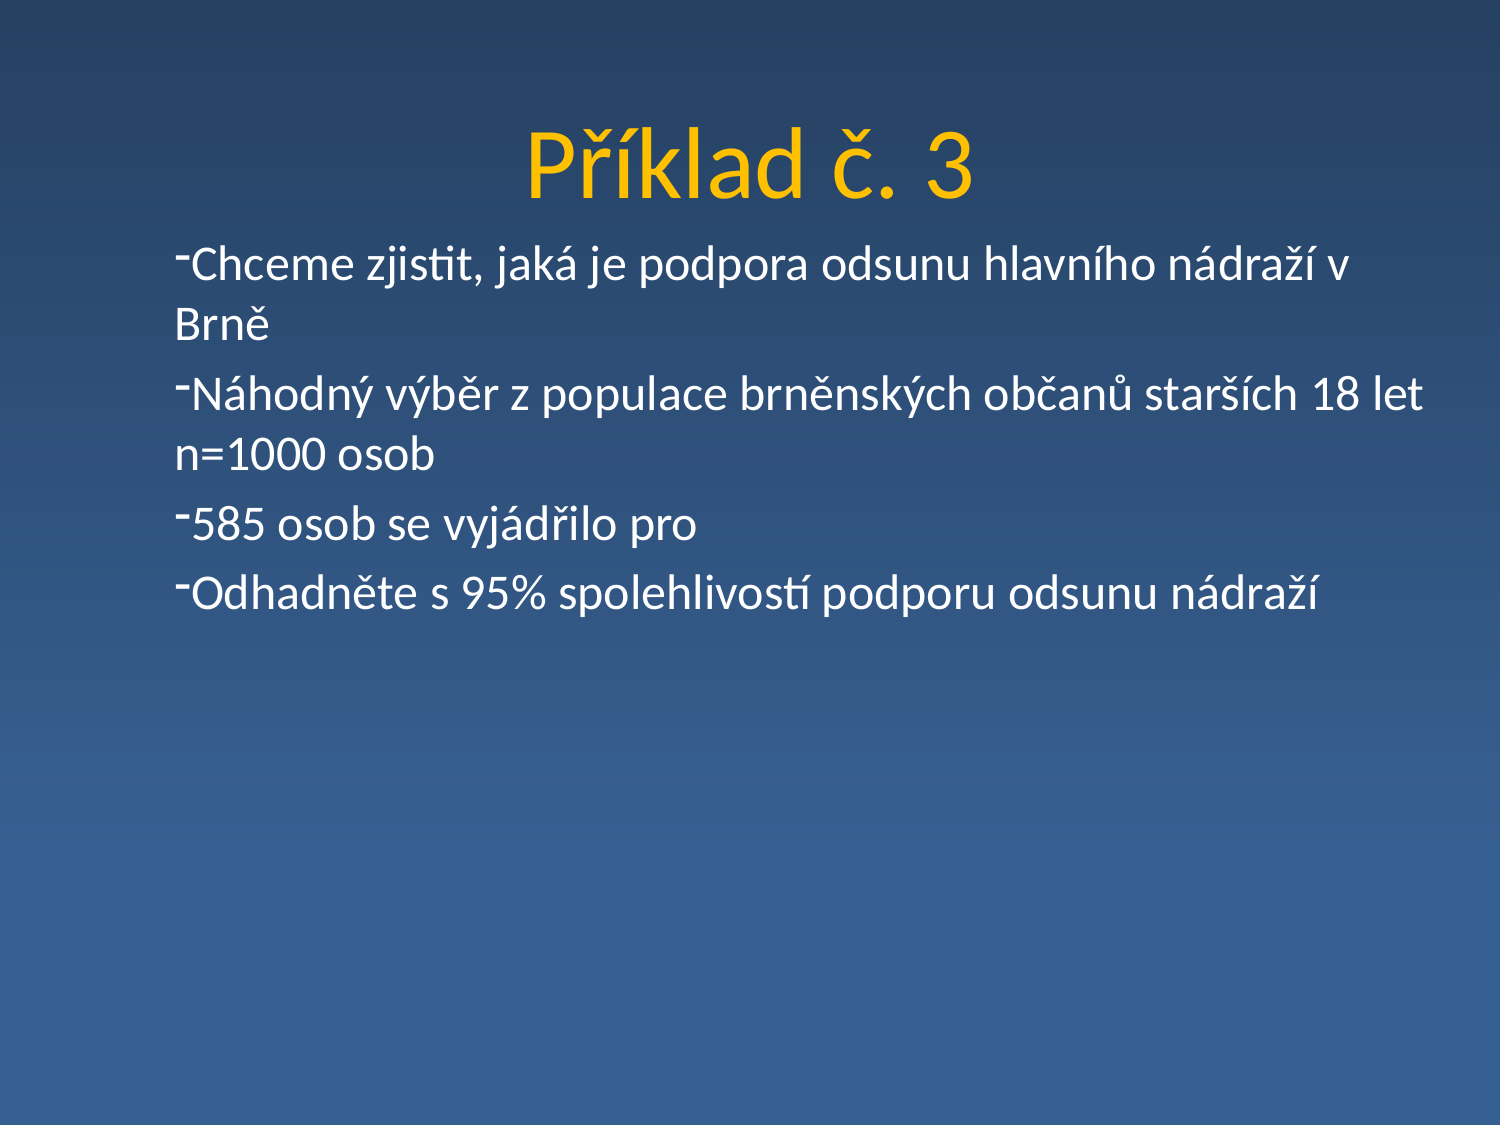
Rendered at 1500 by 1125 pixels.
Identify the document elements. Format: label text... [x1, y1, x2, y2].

title Příklad č. 3 [75, 45, 1425, 222]
list Chceme zjistit, jaká je podpora odsunu hlavního nádraží v Brně Náhodný výběr z populace brněnských občanů starších 18 let n=1000 osob 585 osob se vyjádřilo pro Odhadněte s 95% spolehlivostí podporu odsunu nádraží [74, 222, 1442, 1079]
